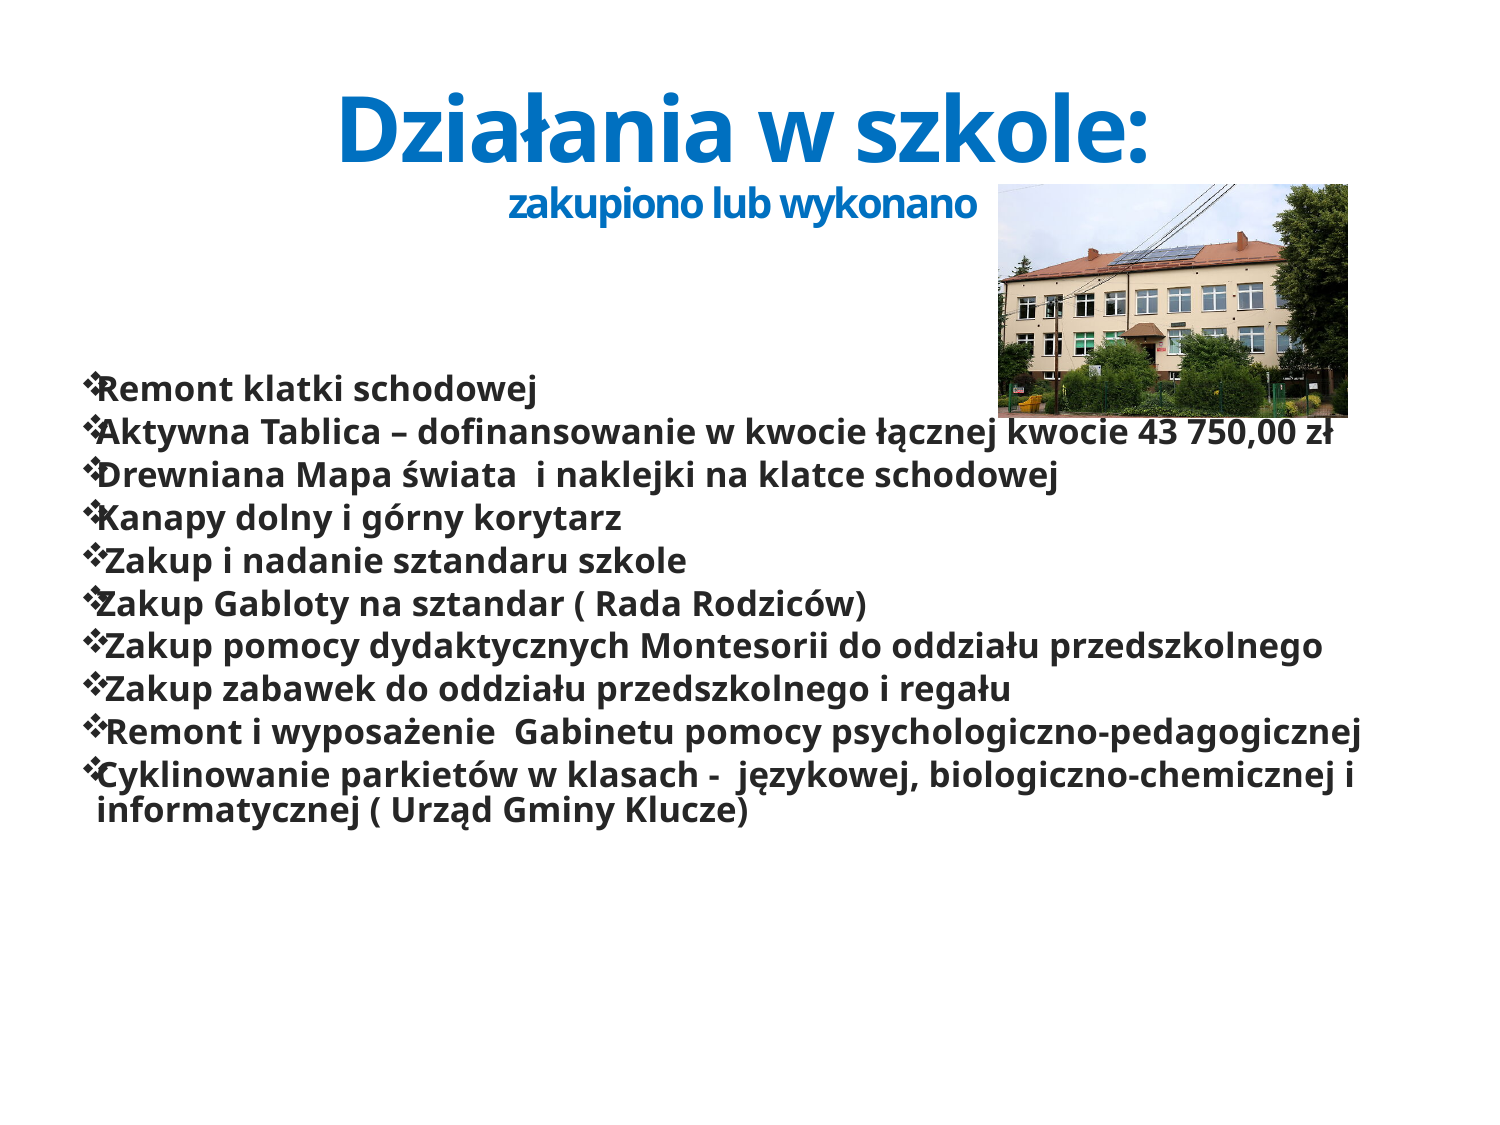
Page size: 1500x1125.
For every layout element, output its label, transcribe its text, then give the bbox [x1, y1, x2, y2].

picture [997, 184, 1348, 418]
list Remont klatki schodowej Aktywna Tablica – dofinansowanie w kwocie łącznej kwocie 43 750,00 zł Drewniana Mapa świata i naklejki na klatce schodowej Kanapy dolny i górny korytarz Zakup i nadanie sztandaru szkole Zakup Gabloty na sztandar ( Rada Rodziców) Zakup pomocy dydaktycznych Montesorii do oddziału przedszkolnego Zakup zabawek do oddziału przedszkolnego i regału Remont i wyposażenie Gabinetu pomocy psychologiczno-pedagogicznej Cyklinowanie parkietów w klasach - językowej, biologiczno-chemicznej i informatycznej ( Urząd Gminy Klucze) [64, 184, 1388, 1071]
title Działania w szkole: zakupiono lub wykonano [80, 19, 1407, 292]
